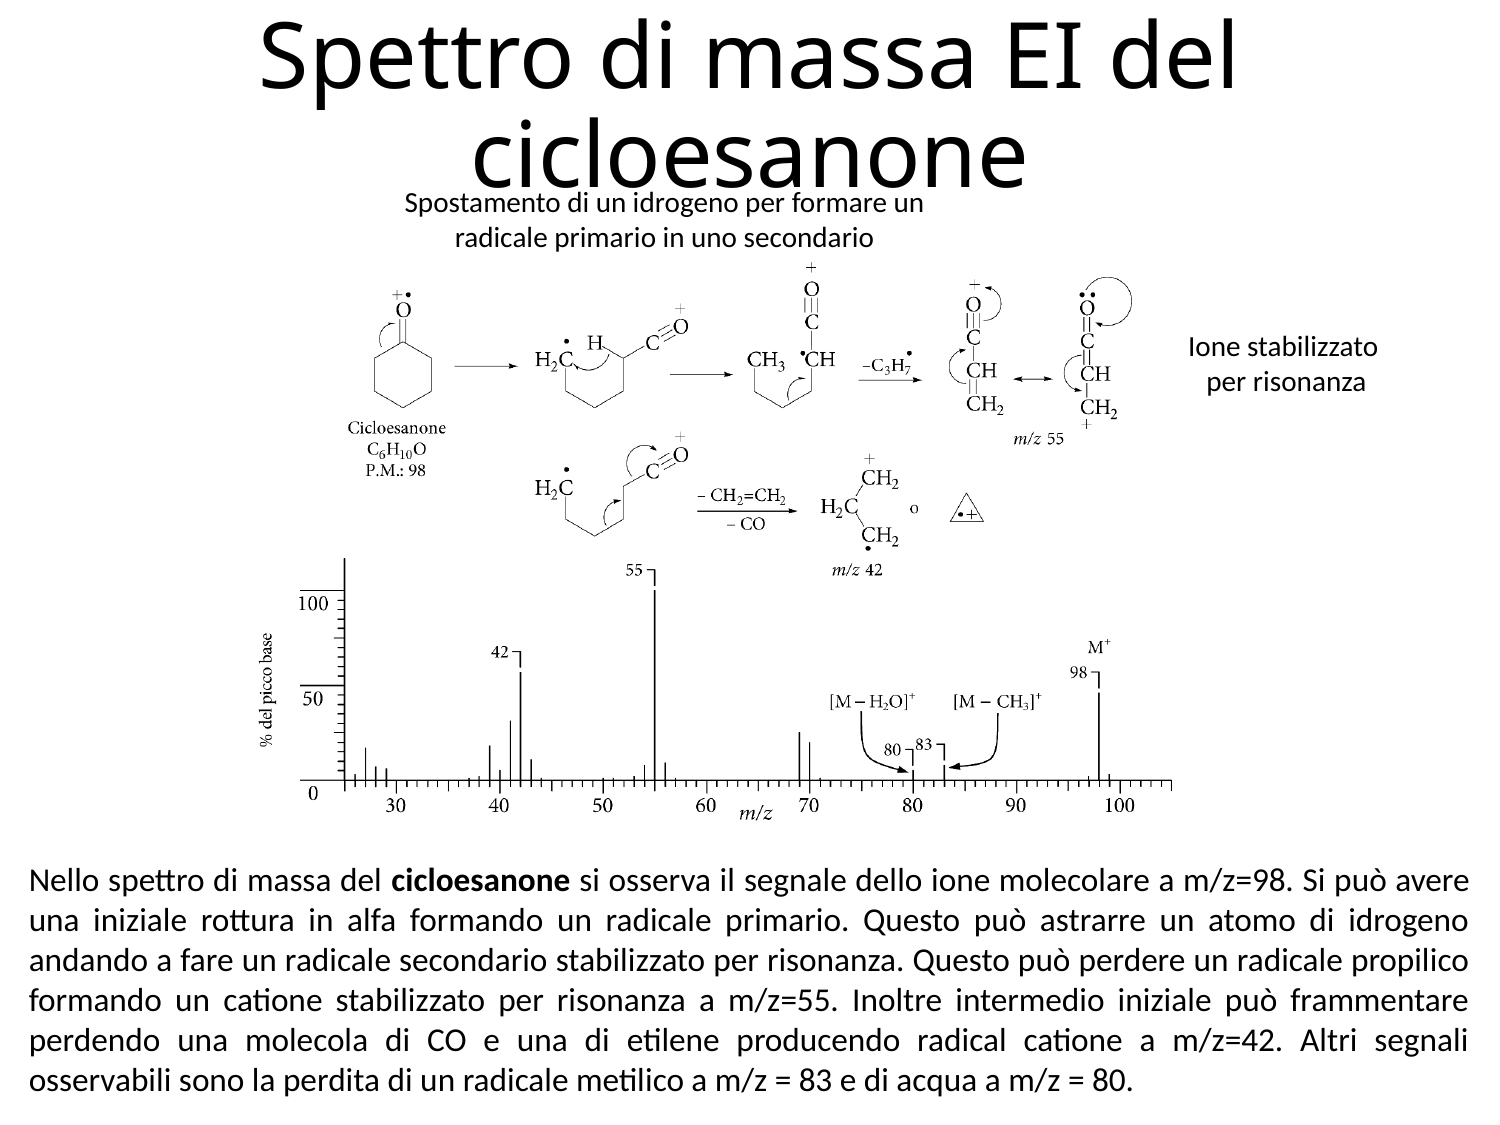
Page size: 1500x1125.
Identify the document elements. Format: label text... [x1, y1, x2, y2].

picture [256, 262, 1172, 827]
title Spettro di massa EI del cicloesanone [51, 0, 1449, 218]
text_box Nello spettro di massa del cicloesanone si osserva il segnale dello ione molecolare a m/z=98. Si può avere una iniziale rottura in alfa formando un radicale primario. Questo può astrarre un atomo di idrogeno andando a fare un radicale secondario stabilizzato per risonanza. Questo può perdere un radicale propilico formando un catione stabilizzato per risonanza a m/z=55. Inoltre intermedio iniziale può frammentare perdendo una molecola di CO e una di etilene producendo radical catione a m/z=42. Altri segnali osservabili sono la perdita di un radicale metilico a m/z = 83 e di acqua a m/z = 80. [13, 850, 1486, 1106]
text_box Ione stabilizzato per risonanza [1173, 320, 1400, 405]
text_box Spostamento di un idrogeno per formare un radicale primario in uno secondario [388, 176, 941, 261]
